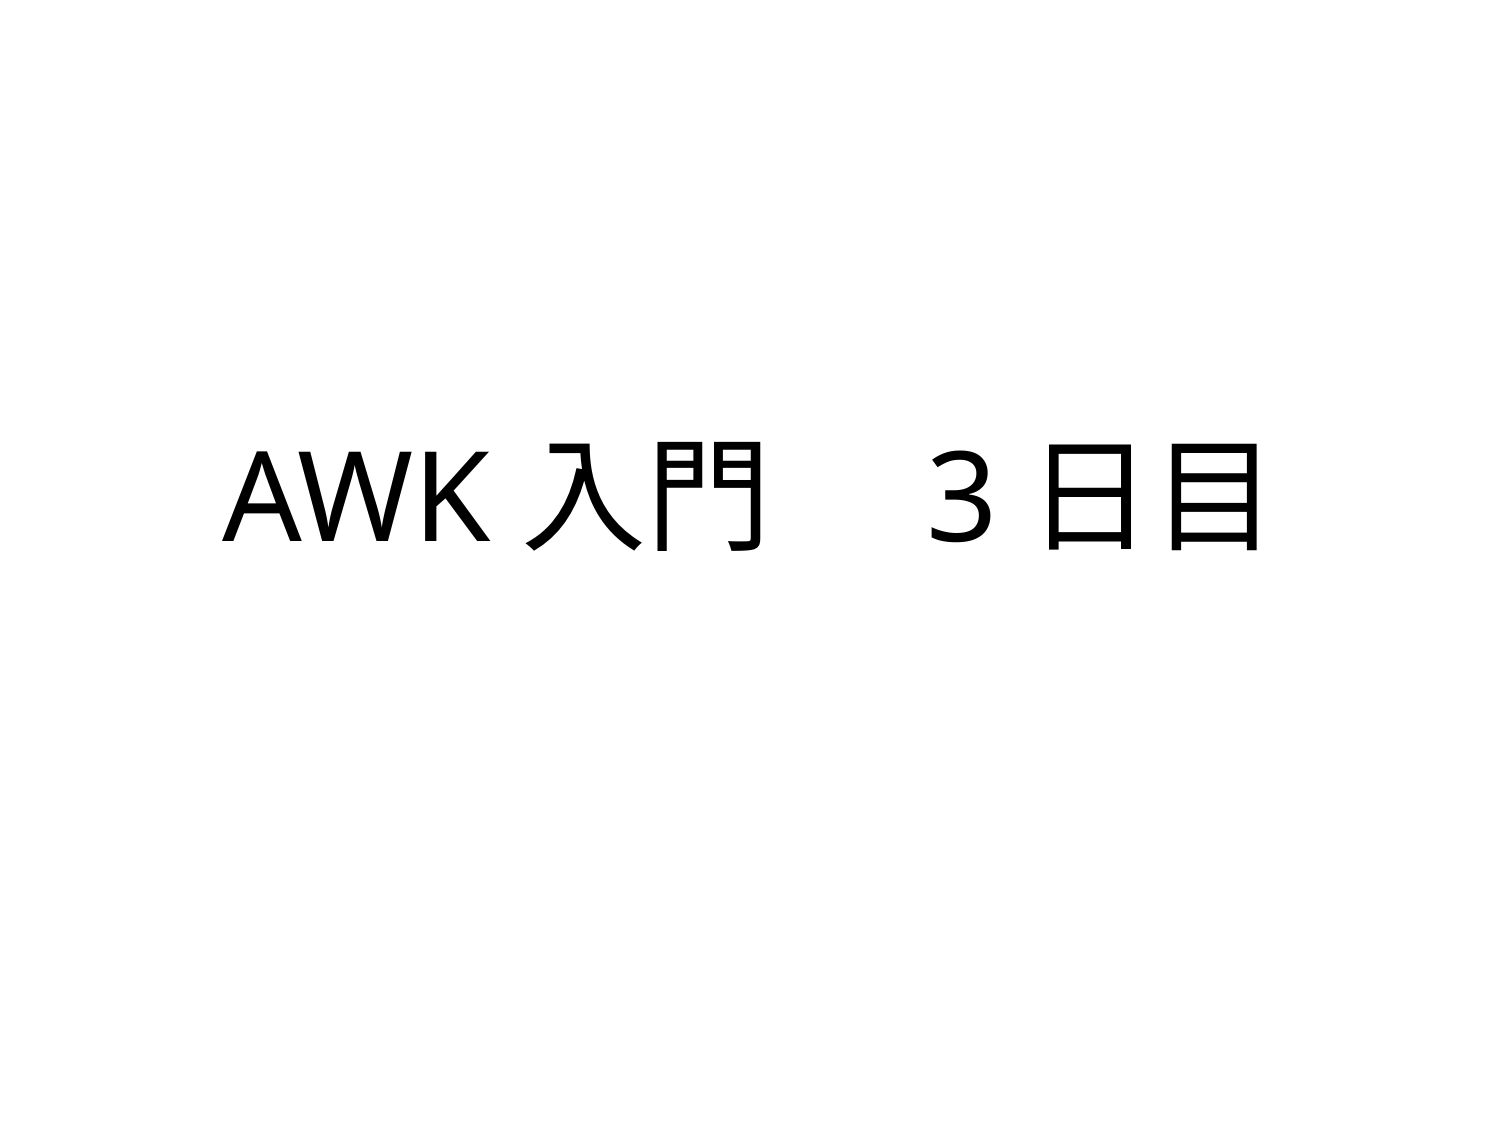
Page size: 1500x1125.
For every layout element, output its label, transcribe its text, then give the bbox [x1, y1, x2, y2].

title AWK入門 3日目 [112, 184, 1388, 576]
